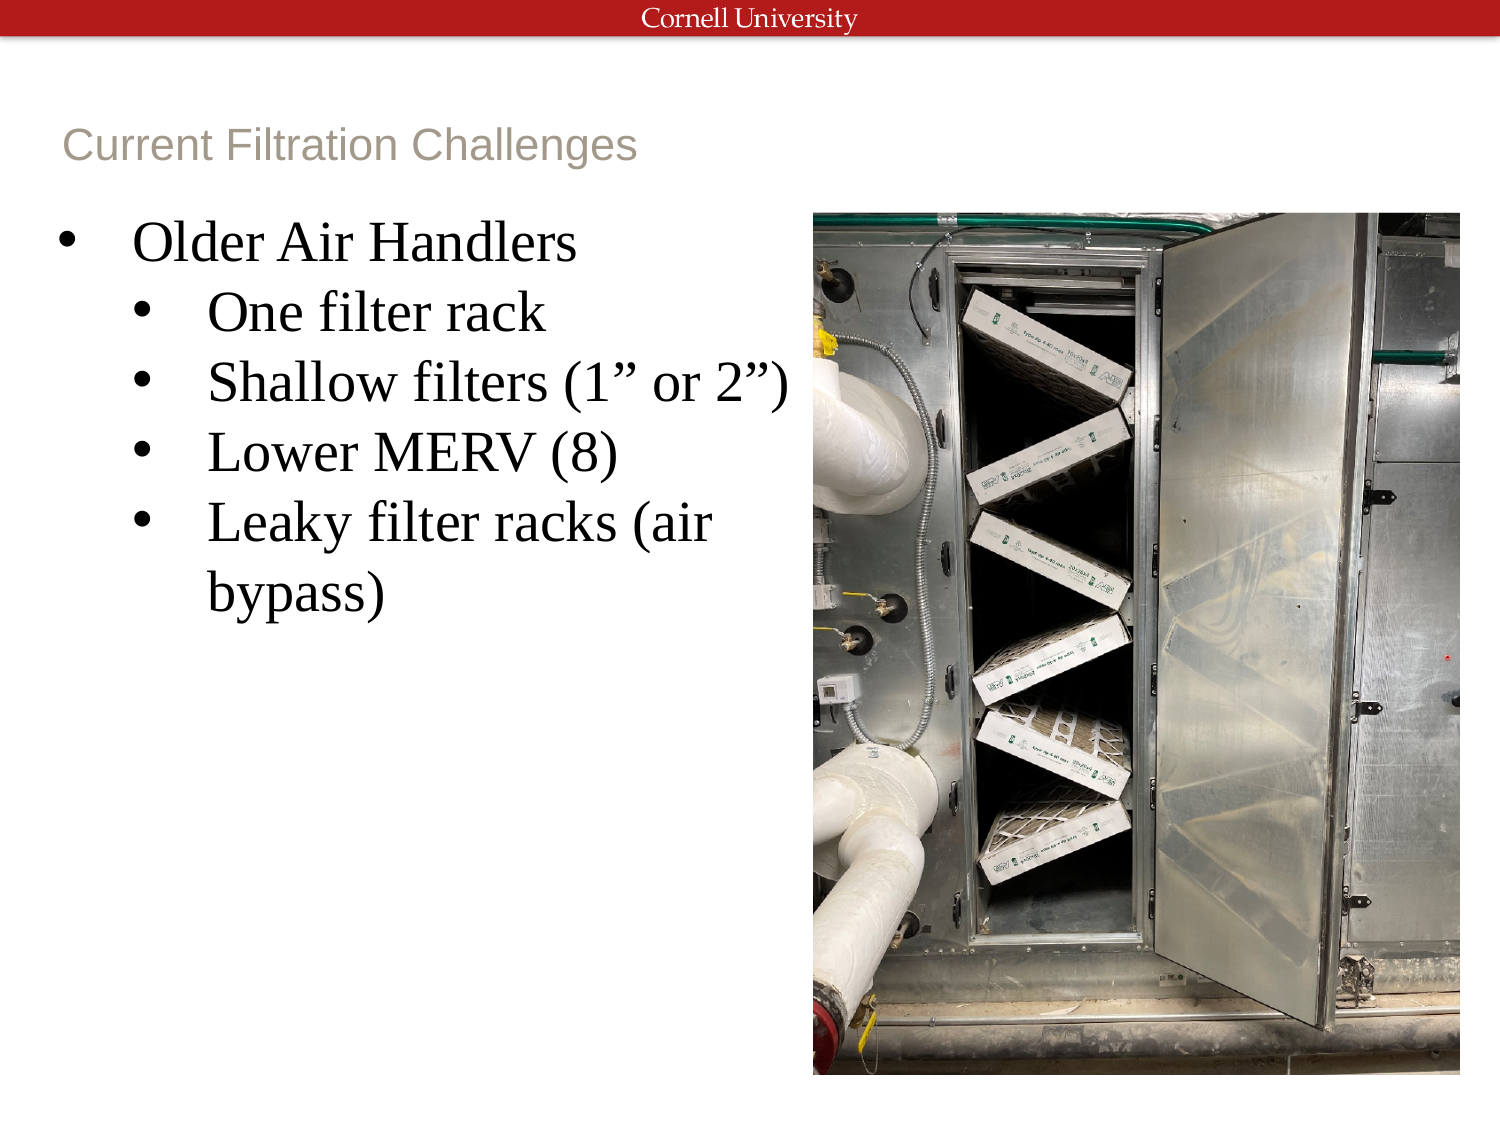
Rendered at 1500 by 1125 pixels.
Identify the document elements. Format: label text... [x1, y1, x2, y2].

picture [704, 213, 1500, 1074]
title Current Filtration Challenges [46, 52, 1500, 178]
picture [635, 0, 858, 52]
text_box Older Air Handlers One filter rack Shallow filters (1” or 2”) Lower MERV (8) Leaky filter racks (air bypass) [42, 195, 825, 981]
